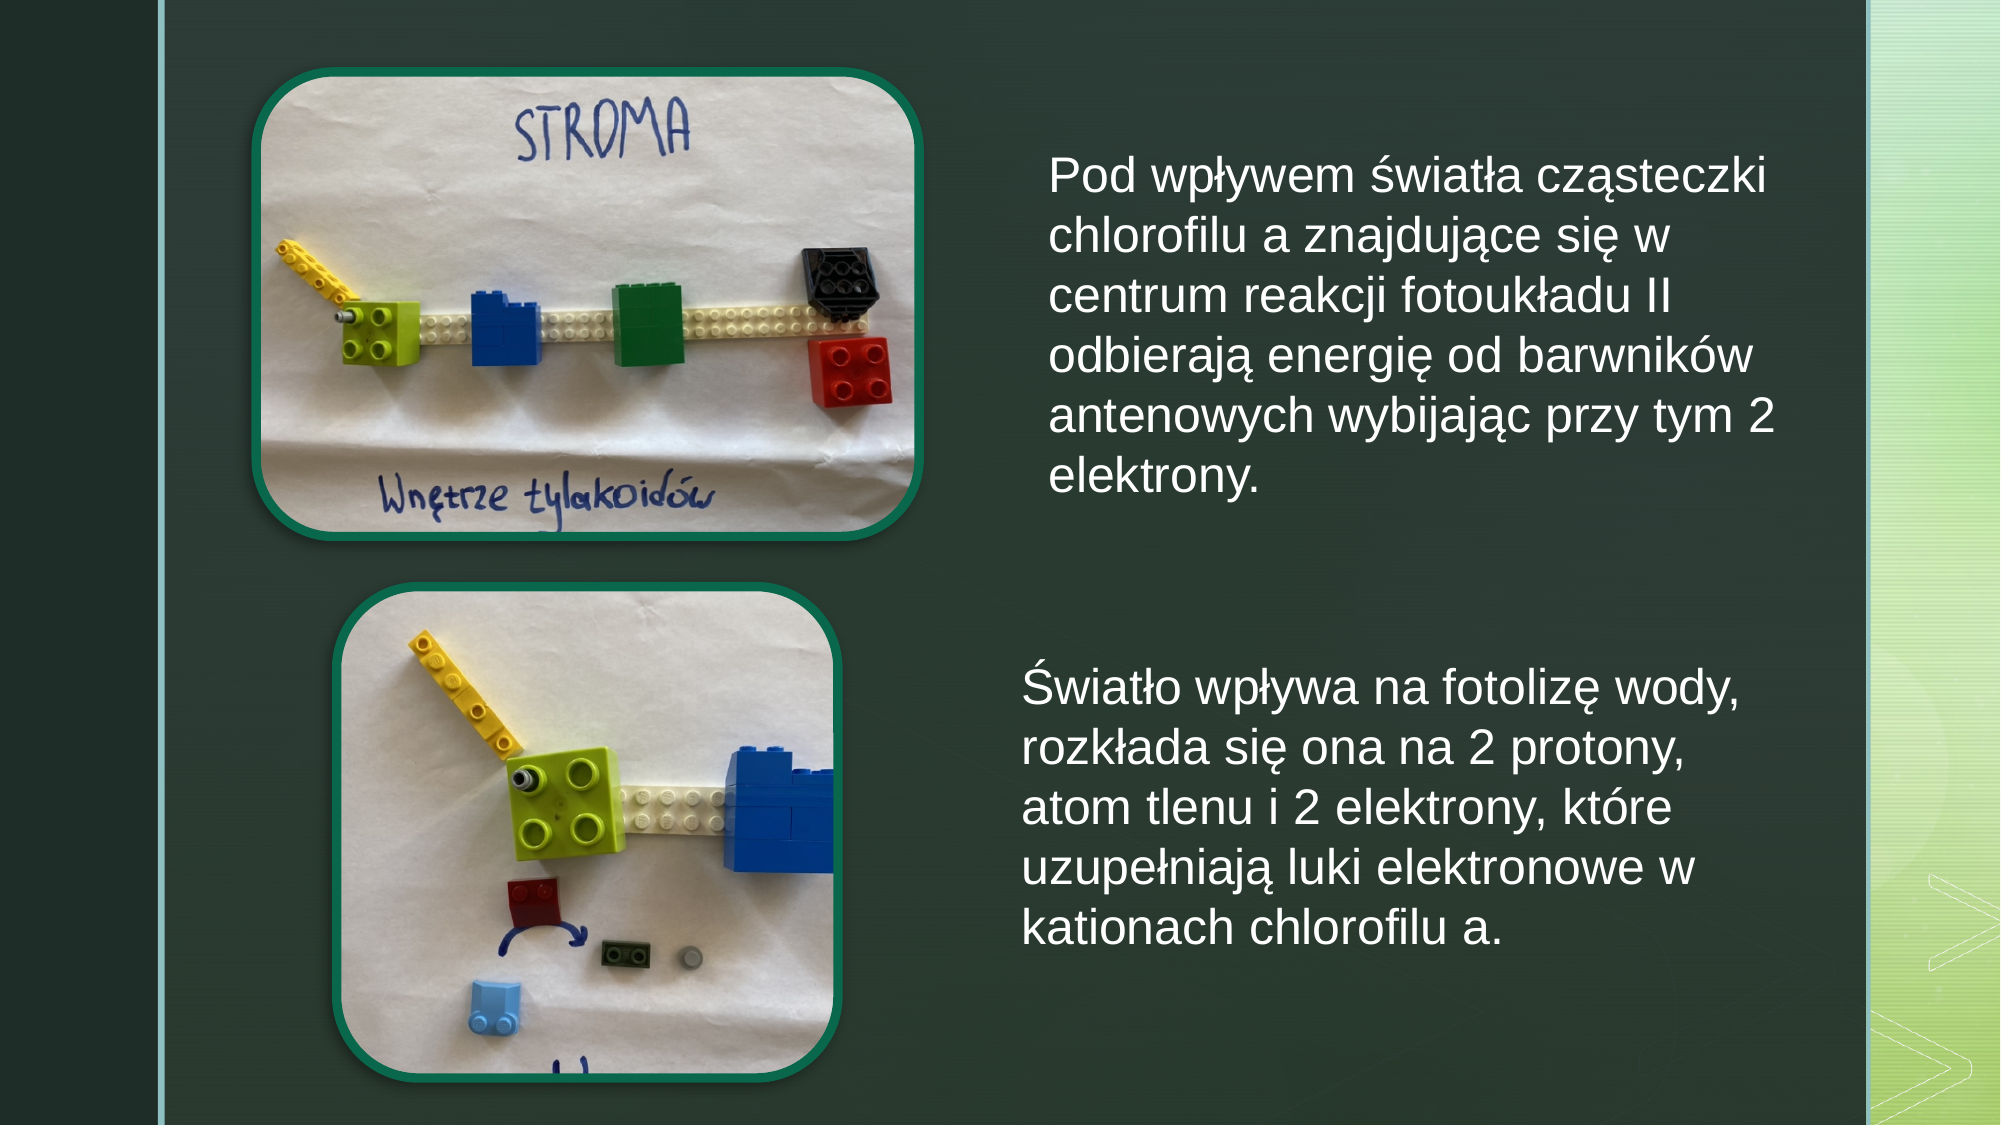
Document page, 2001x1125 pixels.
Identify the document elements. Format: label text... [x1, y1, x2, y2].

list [336, 586, 839, 1079]
picture [1871, 0, 2001, 1125]
text_box Pod wpływem światła cząsteczki chlorofilu a znajdujące się w centrum reakcji fotoukładu II odbierają energię od barwników antenowych wybijając przy tym 2 elektrony. [1033, 134, 1820, 510]
text_box Światło wpływa na fotolizę wody, rozkłada się ona na 2 protony, atom tlenu i 2 elektrony, które uzupełniają luki elektronowe w kationach chlorofilu a. [1006, 647, 1777, 963]
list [255, 71, 920, 537]
